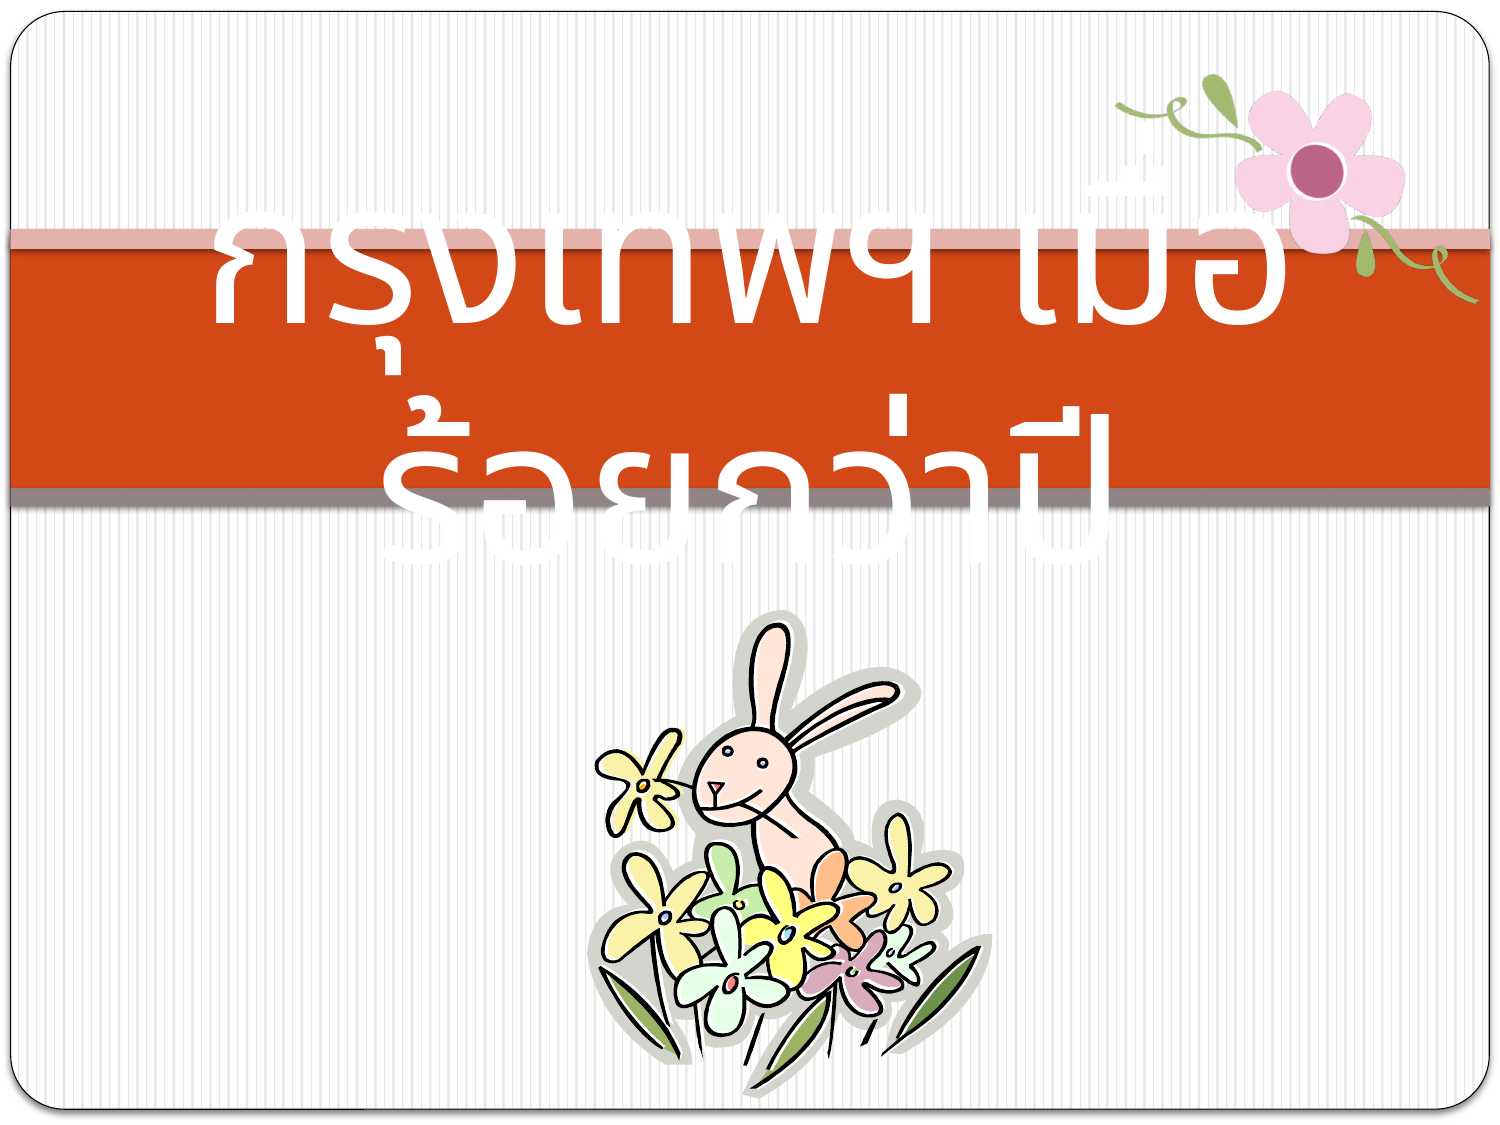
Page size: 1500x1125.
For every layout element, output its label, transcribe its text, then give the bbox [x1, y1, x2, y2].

title กรุงเทพฯ เมื่อร้อยกว่าปี [75, 247, 1425, 489]
picture [584, 609, 999, 1105]
picture [1096, 3, 1500, 327]
